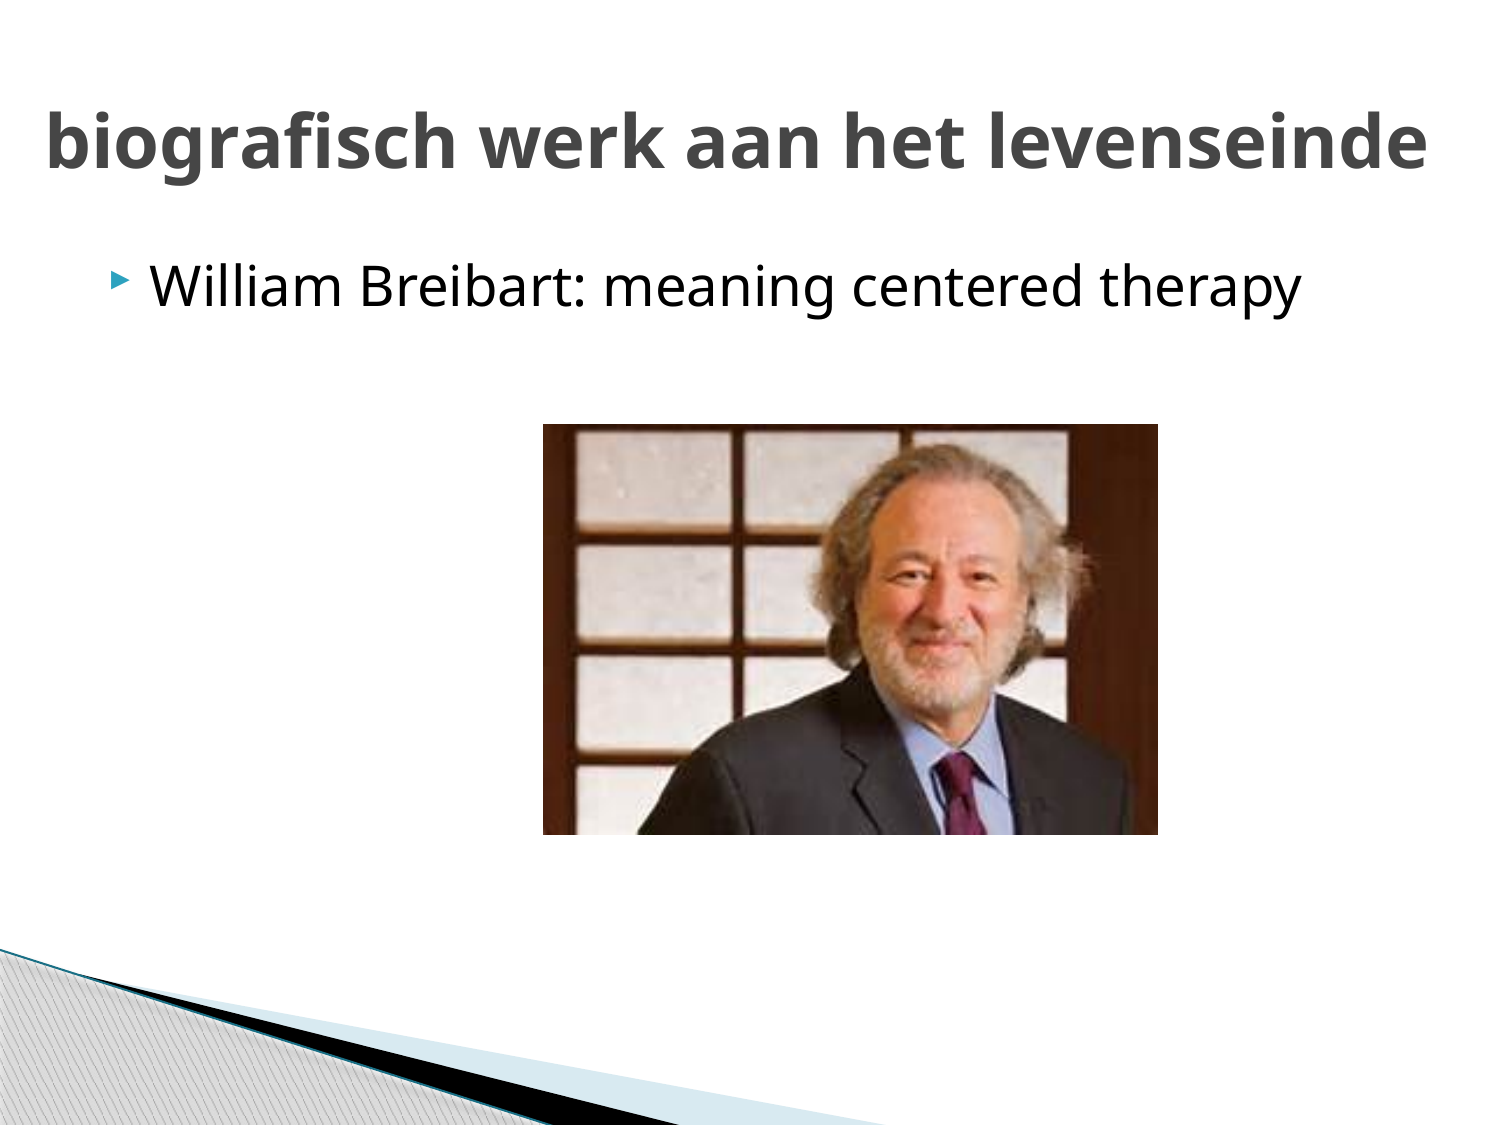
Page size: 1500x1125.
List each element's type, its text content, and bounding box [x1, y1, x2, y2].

list William Breibart: meaning centered therapy [74, 242, 1426, 986]
title biografisch werk aan het levenseinde [29, 45, 1500, 233]
picture [543, 424, 1158, 835]
